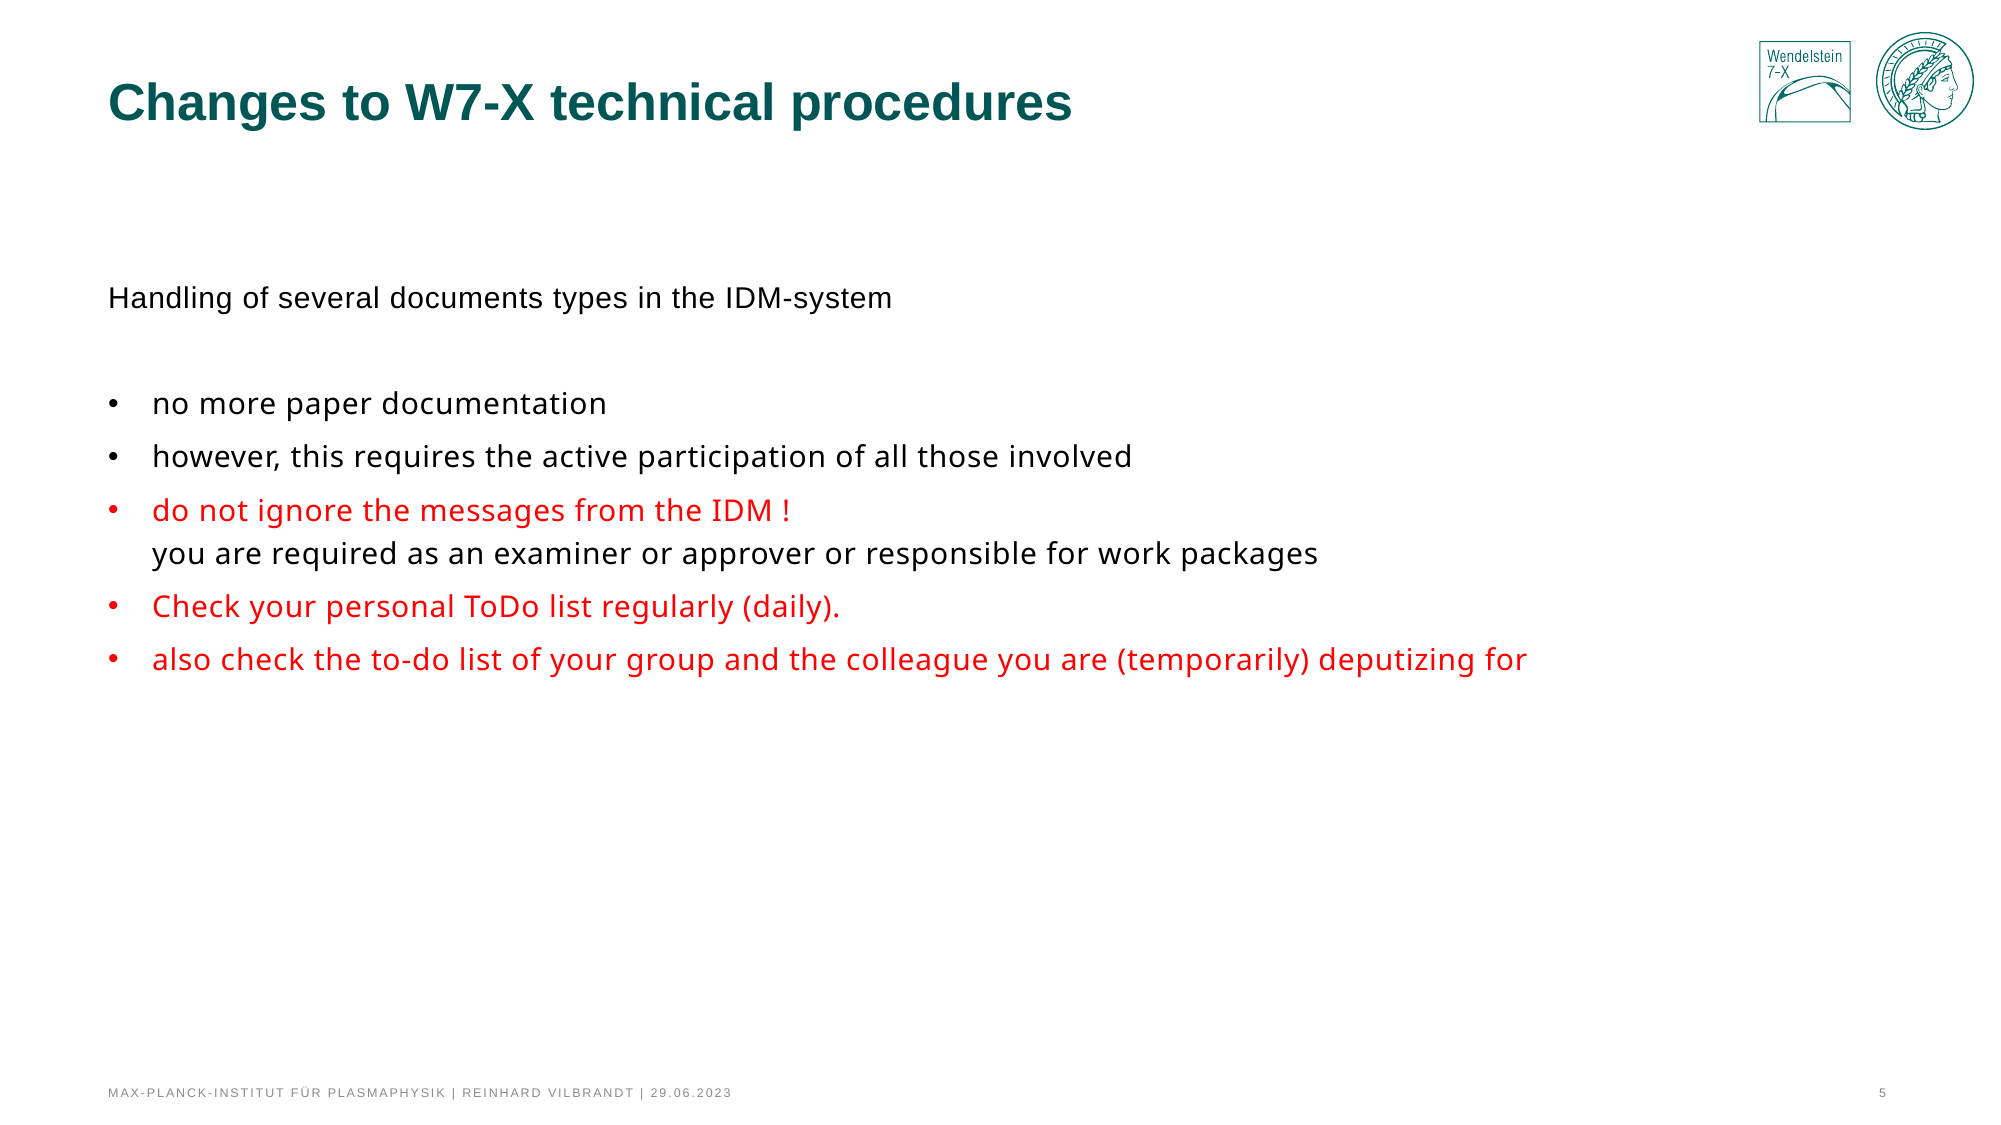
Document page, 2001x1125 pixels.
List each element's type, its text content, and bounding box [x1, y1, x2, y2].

title Changes to W7-X technical procedures [108, 72, 1685, 201]
list Handling of several documents types in the IDM-system no more paper documentation however, this requires the active participation of all those involved do not ignore the messages from the IDM ! you are required as an examiner or approver or responsible for work packages Check your personal ToDo list regularly (daily). also check the to-do list of your group and the colleague you are (temporarily) deputizing for [108, 264, 1886, 1059]
slide_number 5 [1850, 1076, 1887, 1100]
footer Max-Planck-Institut für Plasmaphysik | Reinhard Vilbrandt | 29.06.2023 [108, 1076, 1112, 1100]
